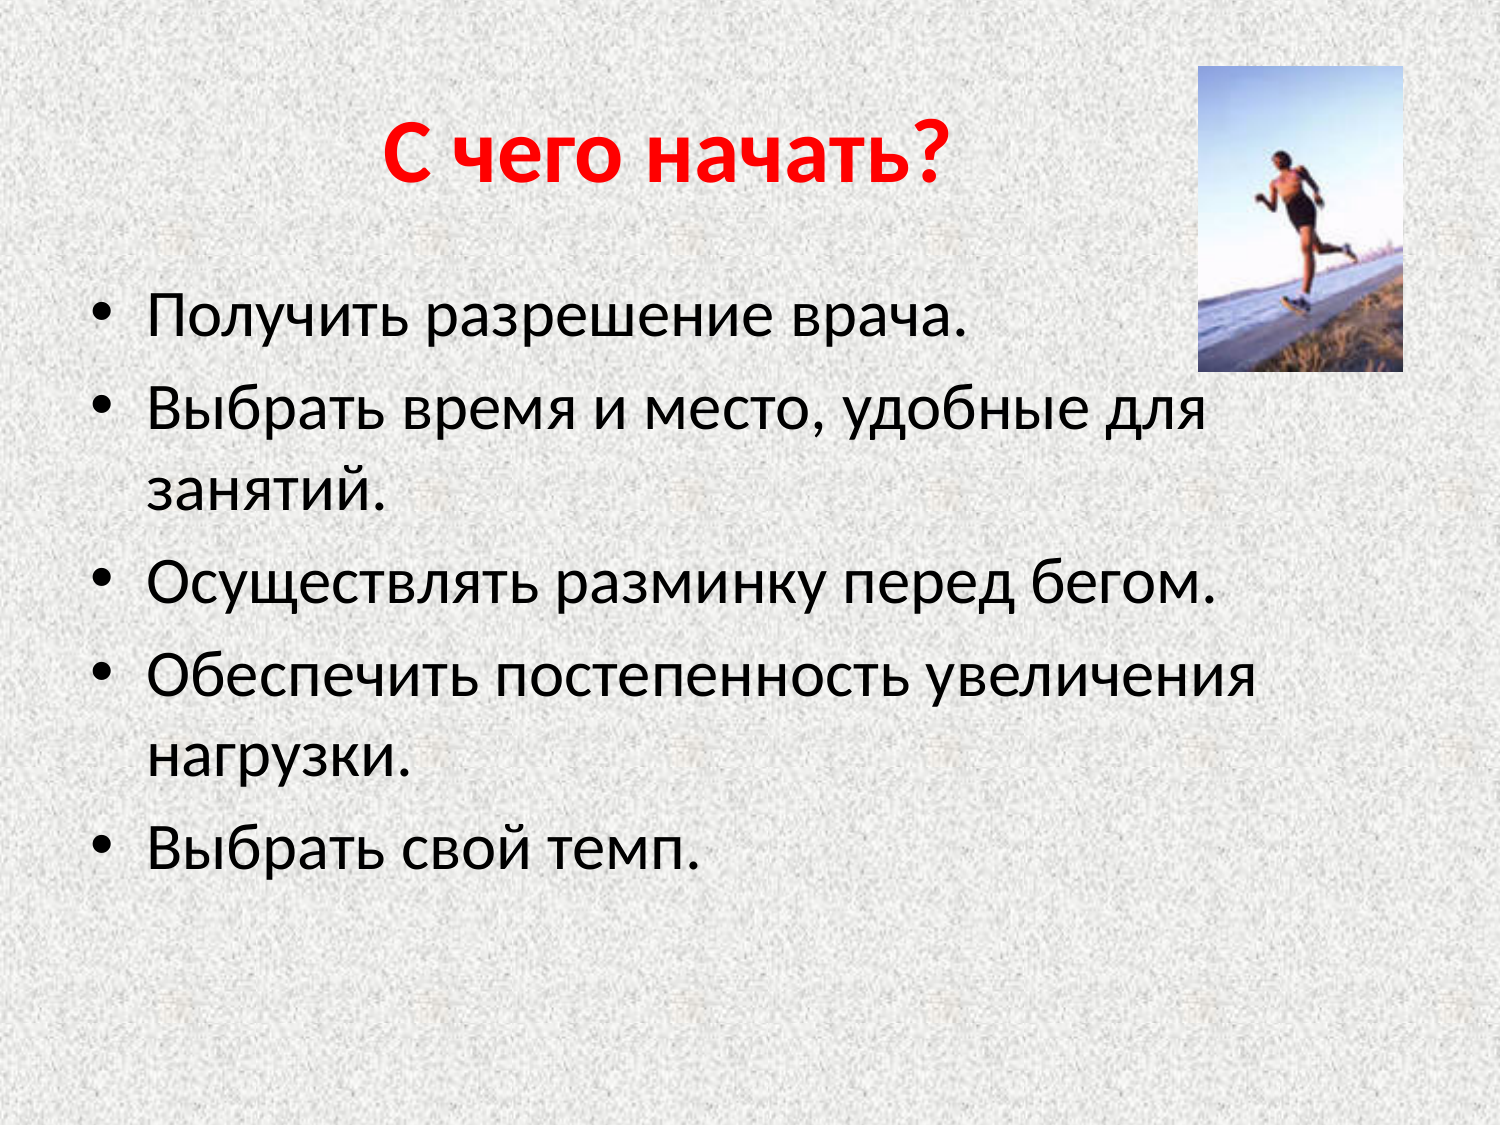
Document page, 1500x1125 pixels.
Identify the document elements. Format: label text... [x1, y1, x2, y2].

list Получить разрешение врача. Выбрать время и место, удобные для занятий. Осуществлять разминку перед бегом. Обеспечить постепенность увеличения нагрузки. Выбрать свой темп. [75, 262, 1425, 1005]
picture [0, 0, 1500, 1125]
title С чего начать? [75, 52, 1263, 240]
